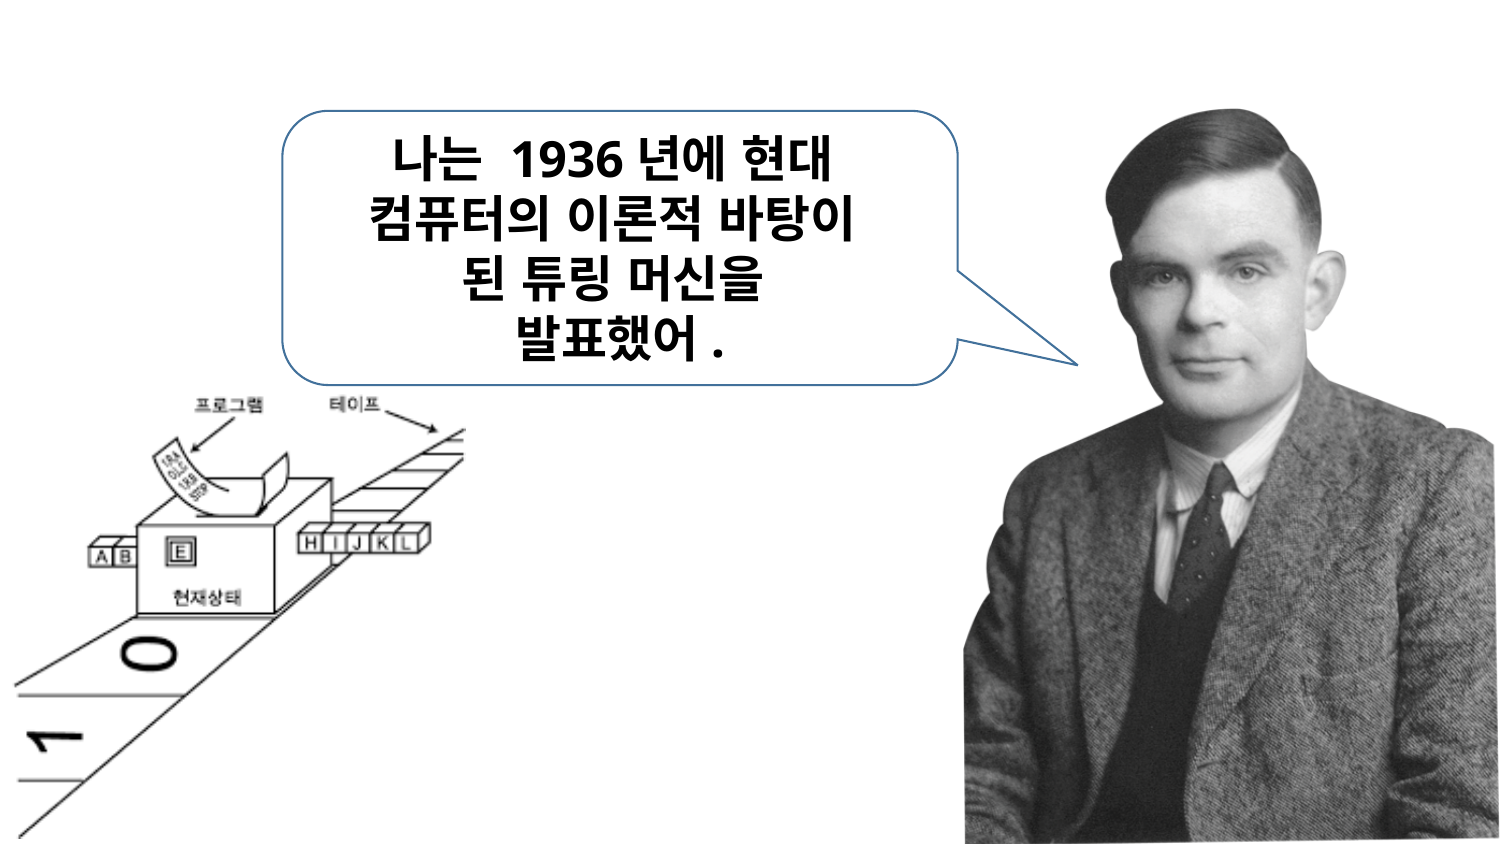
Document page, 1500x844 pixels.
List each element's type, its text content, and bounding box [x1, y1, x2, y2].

picture [5, 393, 466, 840]
text_box 나는 1936년에 현대 컴퓨터의 이론적 바탕이 된 튜링 머신을 발표했어. [282, 110, 958, 386]
picture [963, 107, 1500, 844]
